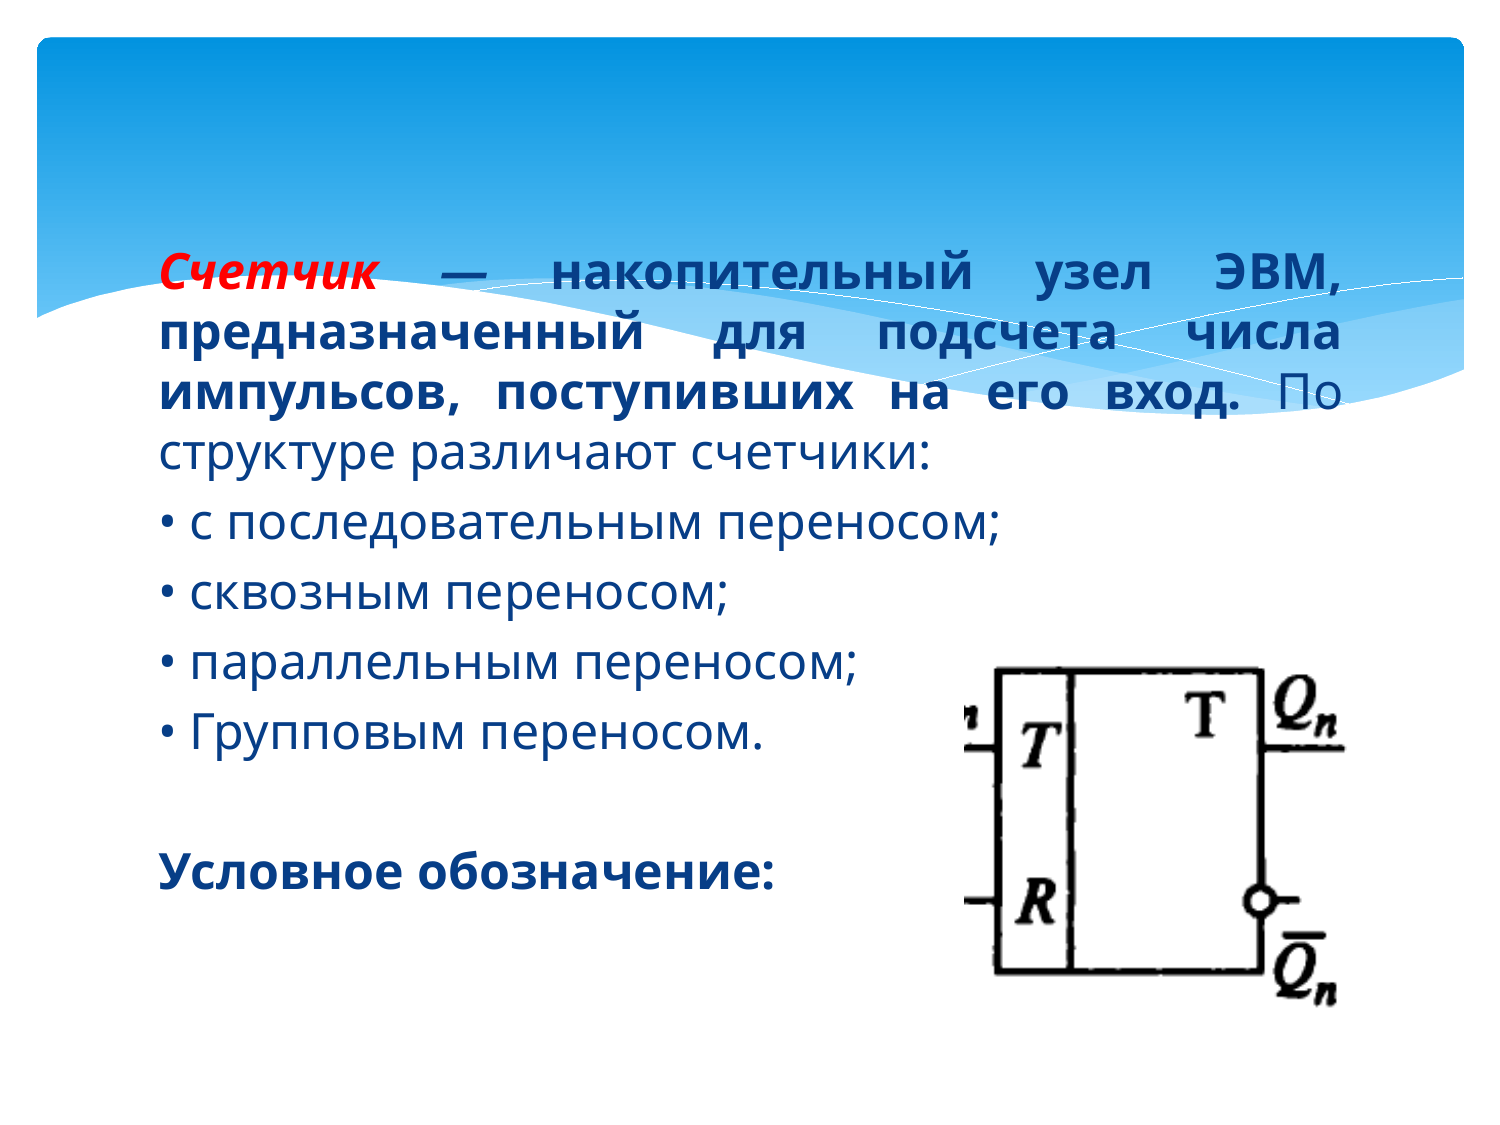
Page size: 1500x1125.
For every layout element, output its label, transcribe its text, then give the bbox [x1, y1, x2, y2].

list Счетчик — накопительный узел ЭВМ, предназначенный для подсчета числа импульсов, поступивших на его вход. По структуре различают счетчики: • с последовательным переносом; • сквозным переносом; • параллельным переносом; • Групповым переносом. Условное обозначение: [143, 231, 1359, 1005]
picture [964, 630, 1389, 1024]
